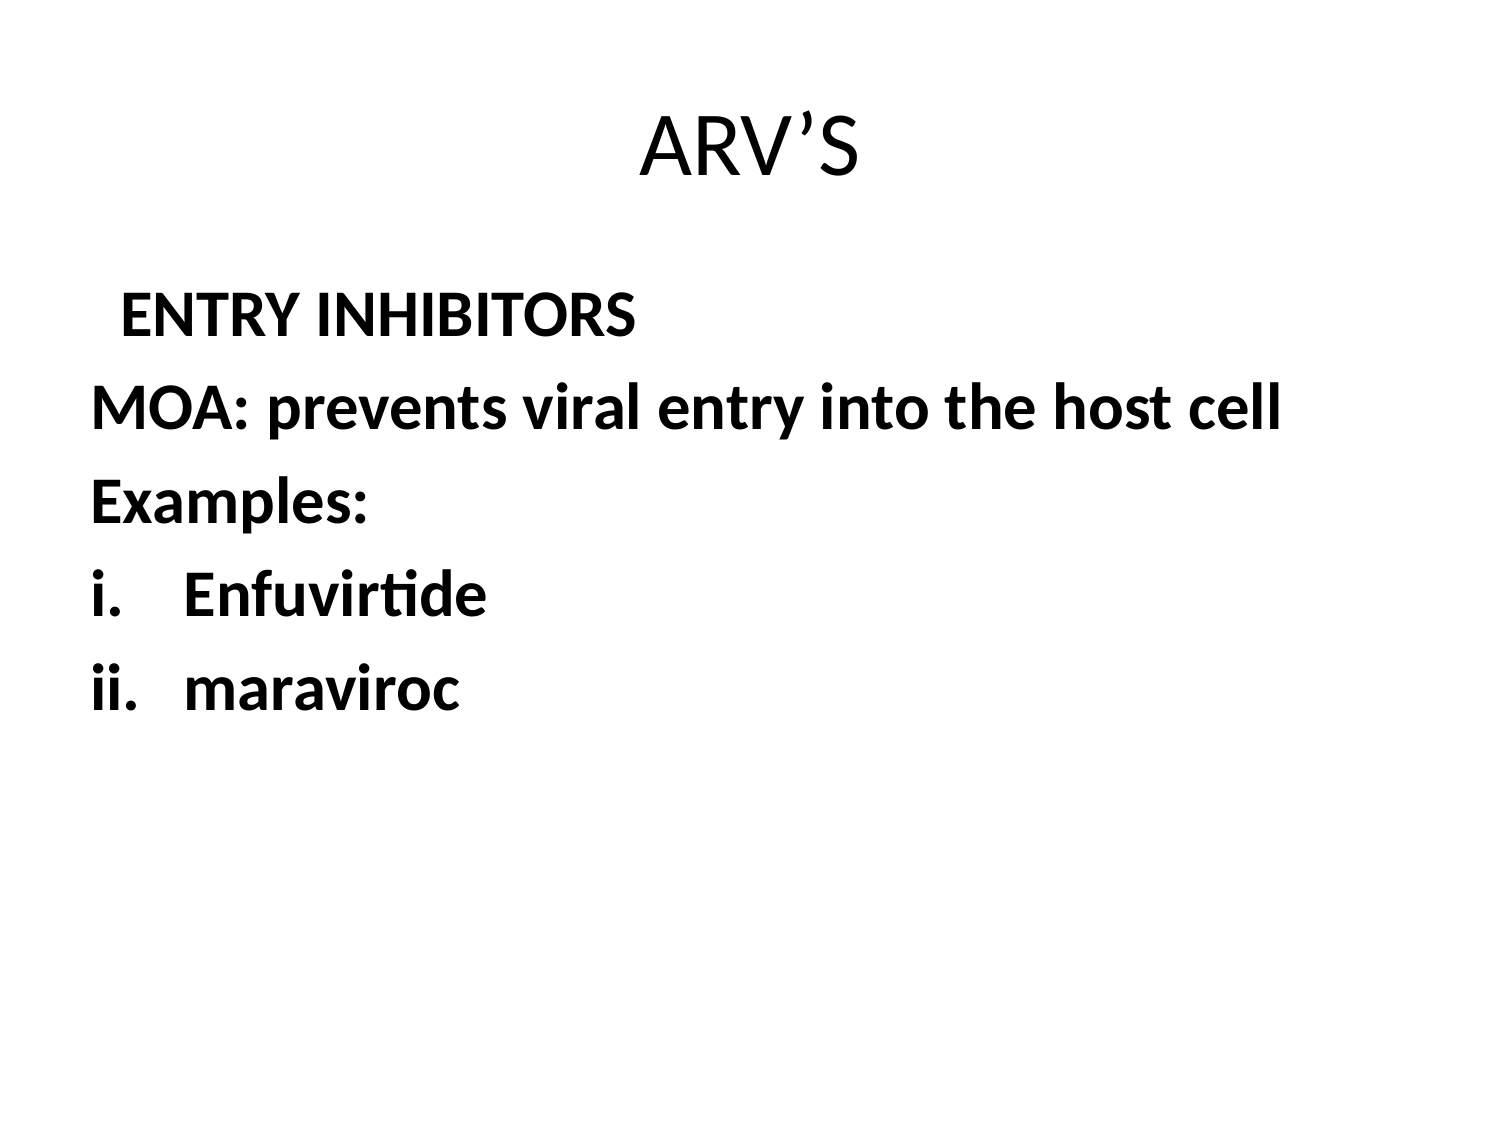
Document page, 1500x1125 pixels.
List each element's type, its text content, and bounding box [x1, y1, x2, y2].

list ENTRY INHIBITORS MOA: prevents viral entry into the host cell Examples: Enfuvirtide maraviroc [75, 262, 1425, 1005]
title ARV’S [75, 45, 1425, 233]
